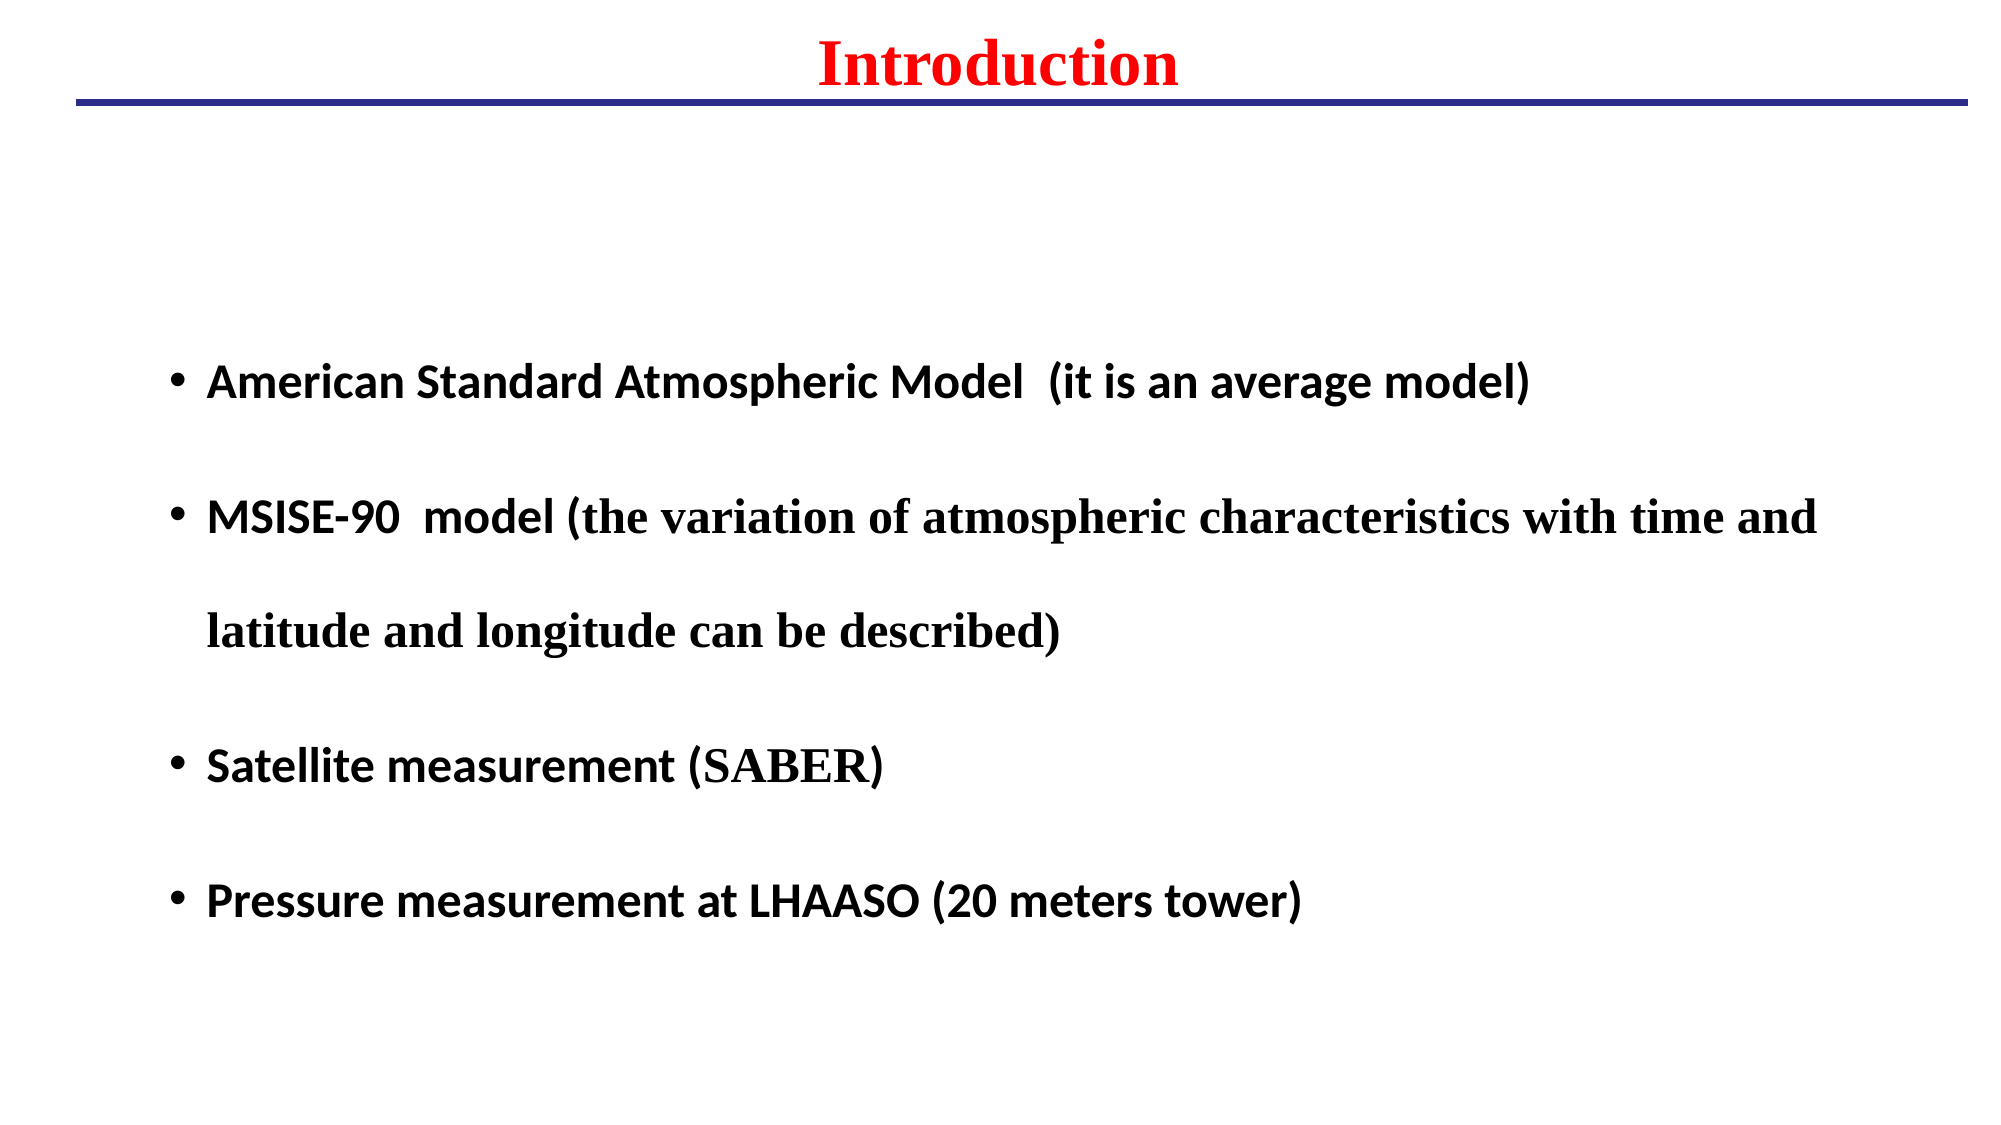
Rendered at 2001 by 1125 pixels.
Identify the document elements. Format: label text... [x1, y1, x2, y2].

text_box Introduction [802, 103, 1195, 107]
text_box Introduction [802, 11, 1195, 102]
text_box American Standard Atmospheric Model (it is an average model) MSISE-90 model (the variation of atmospheric characteristics with time and latitude and longitude can be described) Satellite measurement (SABER) Pressure measurement at LHAASO (20 meters tower) [154, 287, 1843, 1032]
